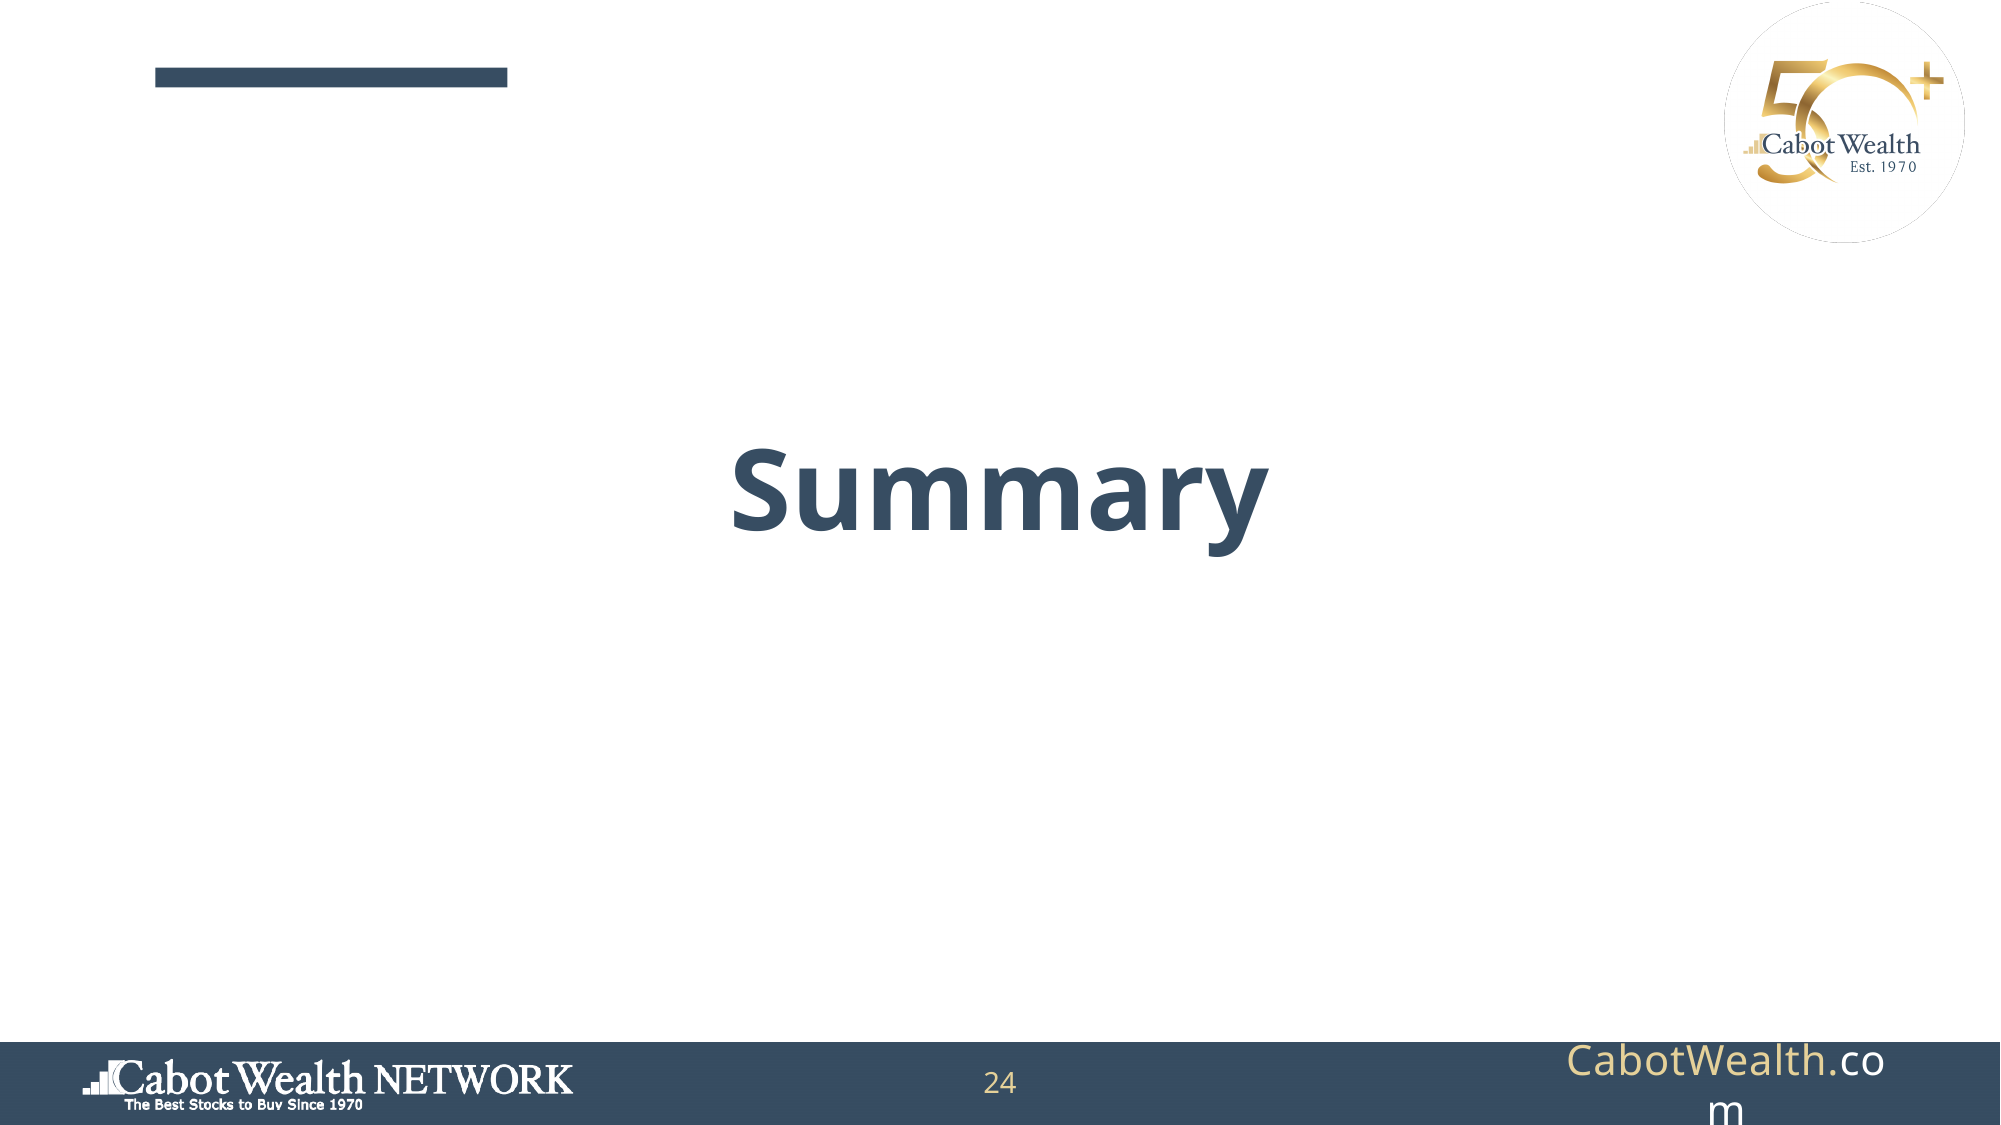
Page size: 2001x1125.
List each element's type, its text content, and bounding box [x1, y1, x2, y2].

picture [1724, 2, 1965, 243]
picture [1713, 1105, 1724, 1125]
picture [0, 1042, 2000, 1125]
text_box Summary [28, 410, 1972, 561]
picture [1727, 1105, 1738, 1125]
